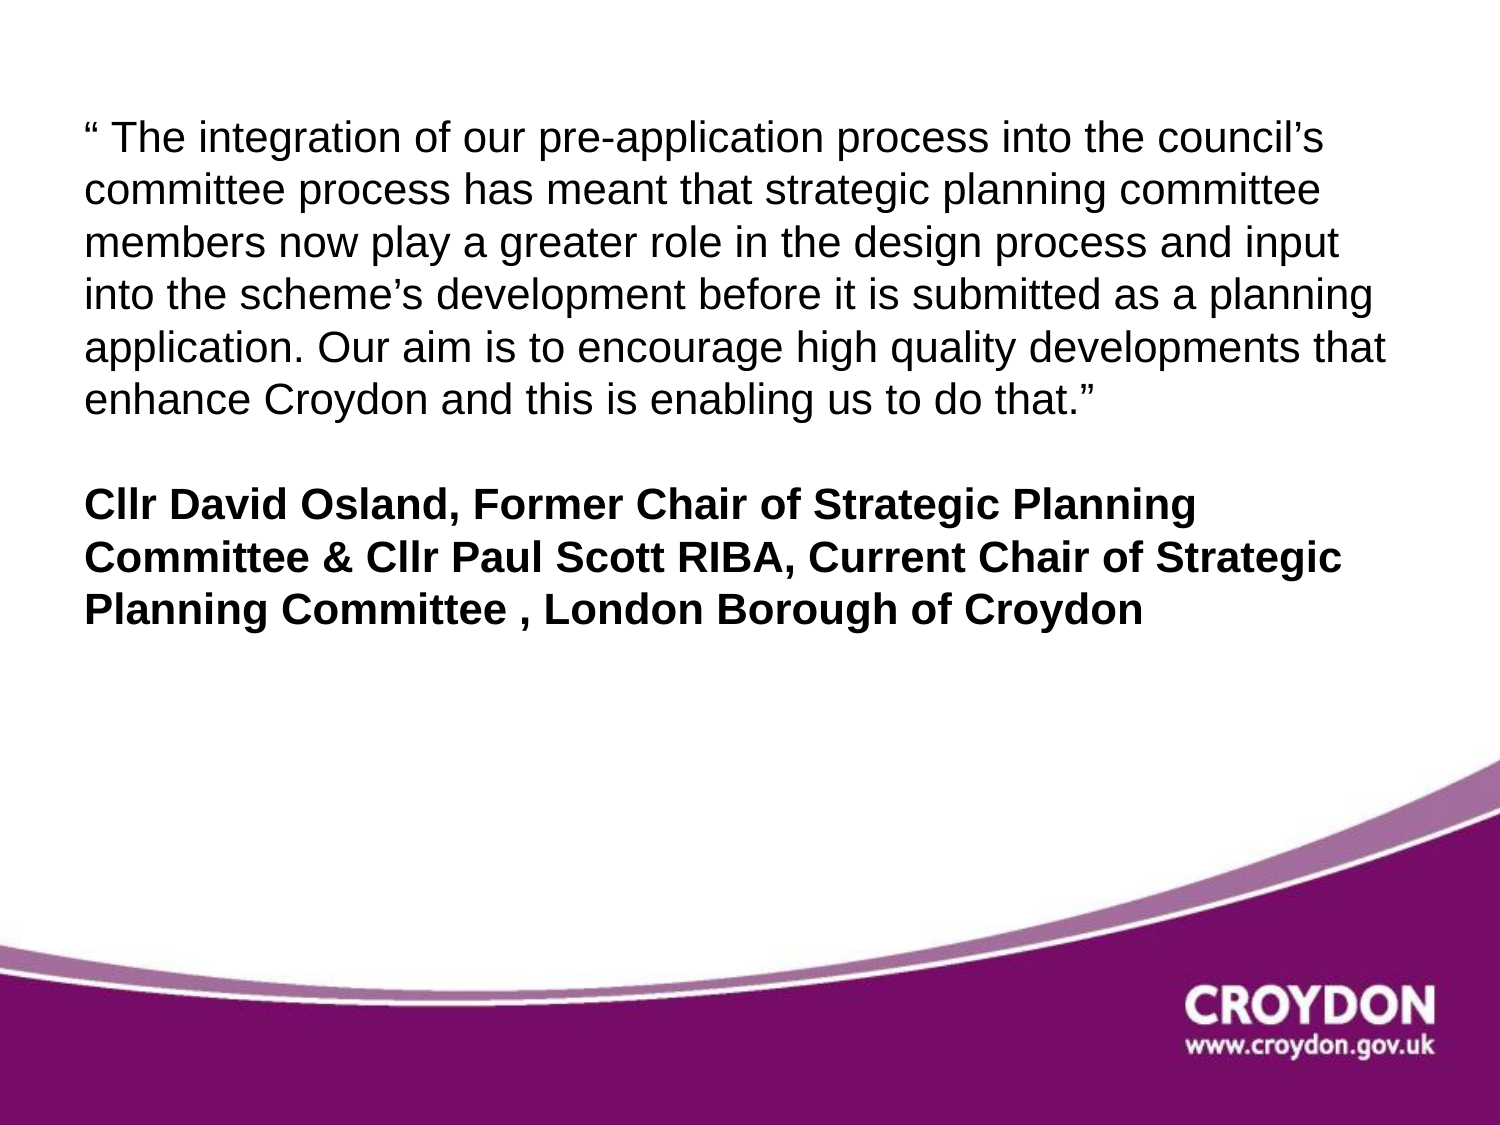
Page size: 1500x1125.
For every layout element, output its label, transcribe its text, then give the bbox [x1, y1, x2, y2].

text_box “ The integration of our pre-application process into the council’s committee process has meant that strategic planning committee members now play a greater role in the design process and input into the scheme’s development before it is submitted as a planning application. Our aim is to encourage high quality developments that enhance Croydon and this is enabling us to do that.” Cllr David Osland, Former Chair of Strategic Planning Committee & Cllr Paul Scott RIBA, Current Chair of Strategic Planning Committee , London Borough of Croydon [70, 101, 1405, 640]
picture [0, 0, 1500, 1125]
